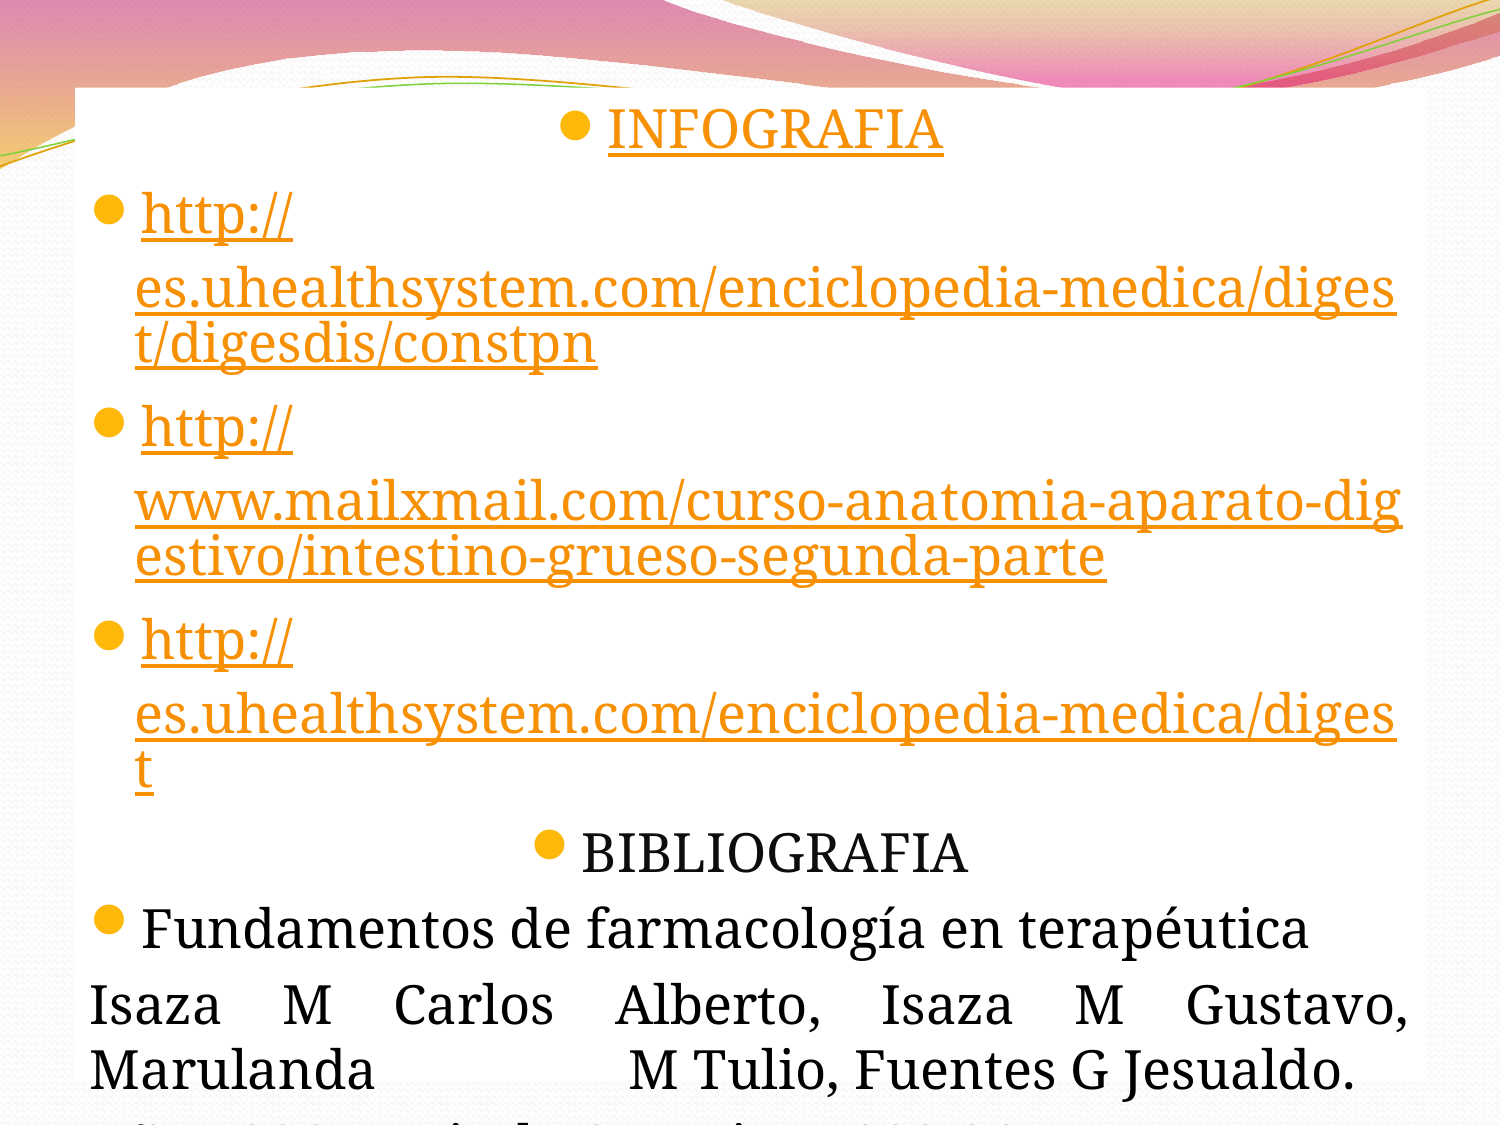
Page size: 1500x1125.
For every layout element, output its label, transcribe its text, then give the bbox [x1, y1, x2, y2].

list INFOGRAFIA http://es.uhealthsystem.com/enciclopedia-medica/digest/digesdis/constpn http://www.mailxmail.com/curso-anatomia-aparato-digestivo/intestino-grueso-segunda-parte http://es.uhealthsystem.com/enciclopedia-medica/digest BIBLIOGRAFIA Fundamentos de farmacología en terapéutica Isaza M Carlos Alberto, Isaza M Gustavo, Marulanda M Tulio, Fuentes G Jesualdo. Año 1996, capitulo 6, paginas 223-261 [75, 87, 1425, 1083]
